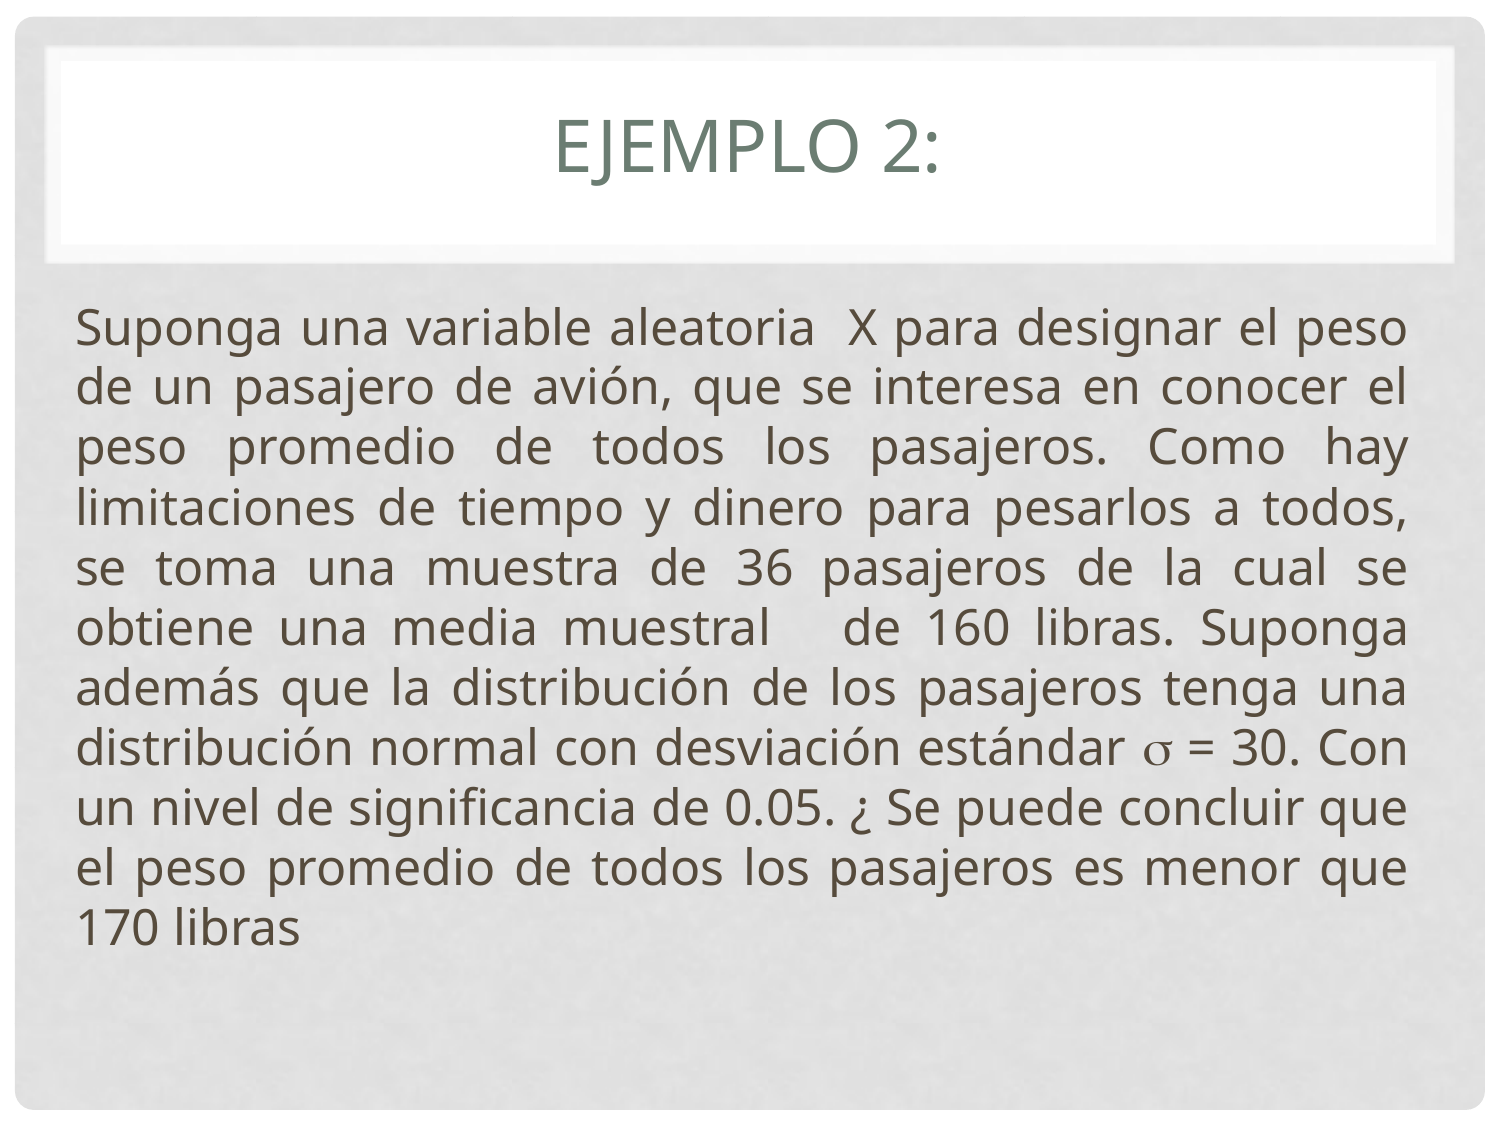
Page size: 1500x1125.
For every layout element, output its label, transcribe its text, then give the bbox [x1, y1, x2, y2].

list Suponga una variable aleatoria X para designar el peso de un pasajero de avión, que se interesa en conocer el peso promedio de todos los pasajeros. Como hay limitaciones de tiempo y dinero para pesarlos a todos, se toma una muestra de 36 pasajeros de la cual se obtiene una media muestral de 160 libras. Suponga además que la distribución de los pasajeros tenga una distribución normal con desviación estándar  = 30. Con un nivel de significancia de 0.05. ¿ Se puede concluir que el peso promedio de todos los pasajeros es menor que 170 libras [41, 287, 1425, 1005]
title Ejemplo 2: [69, 90, 1425, 197]
